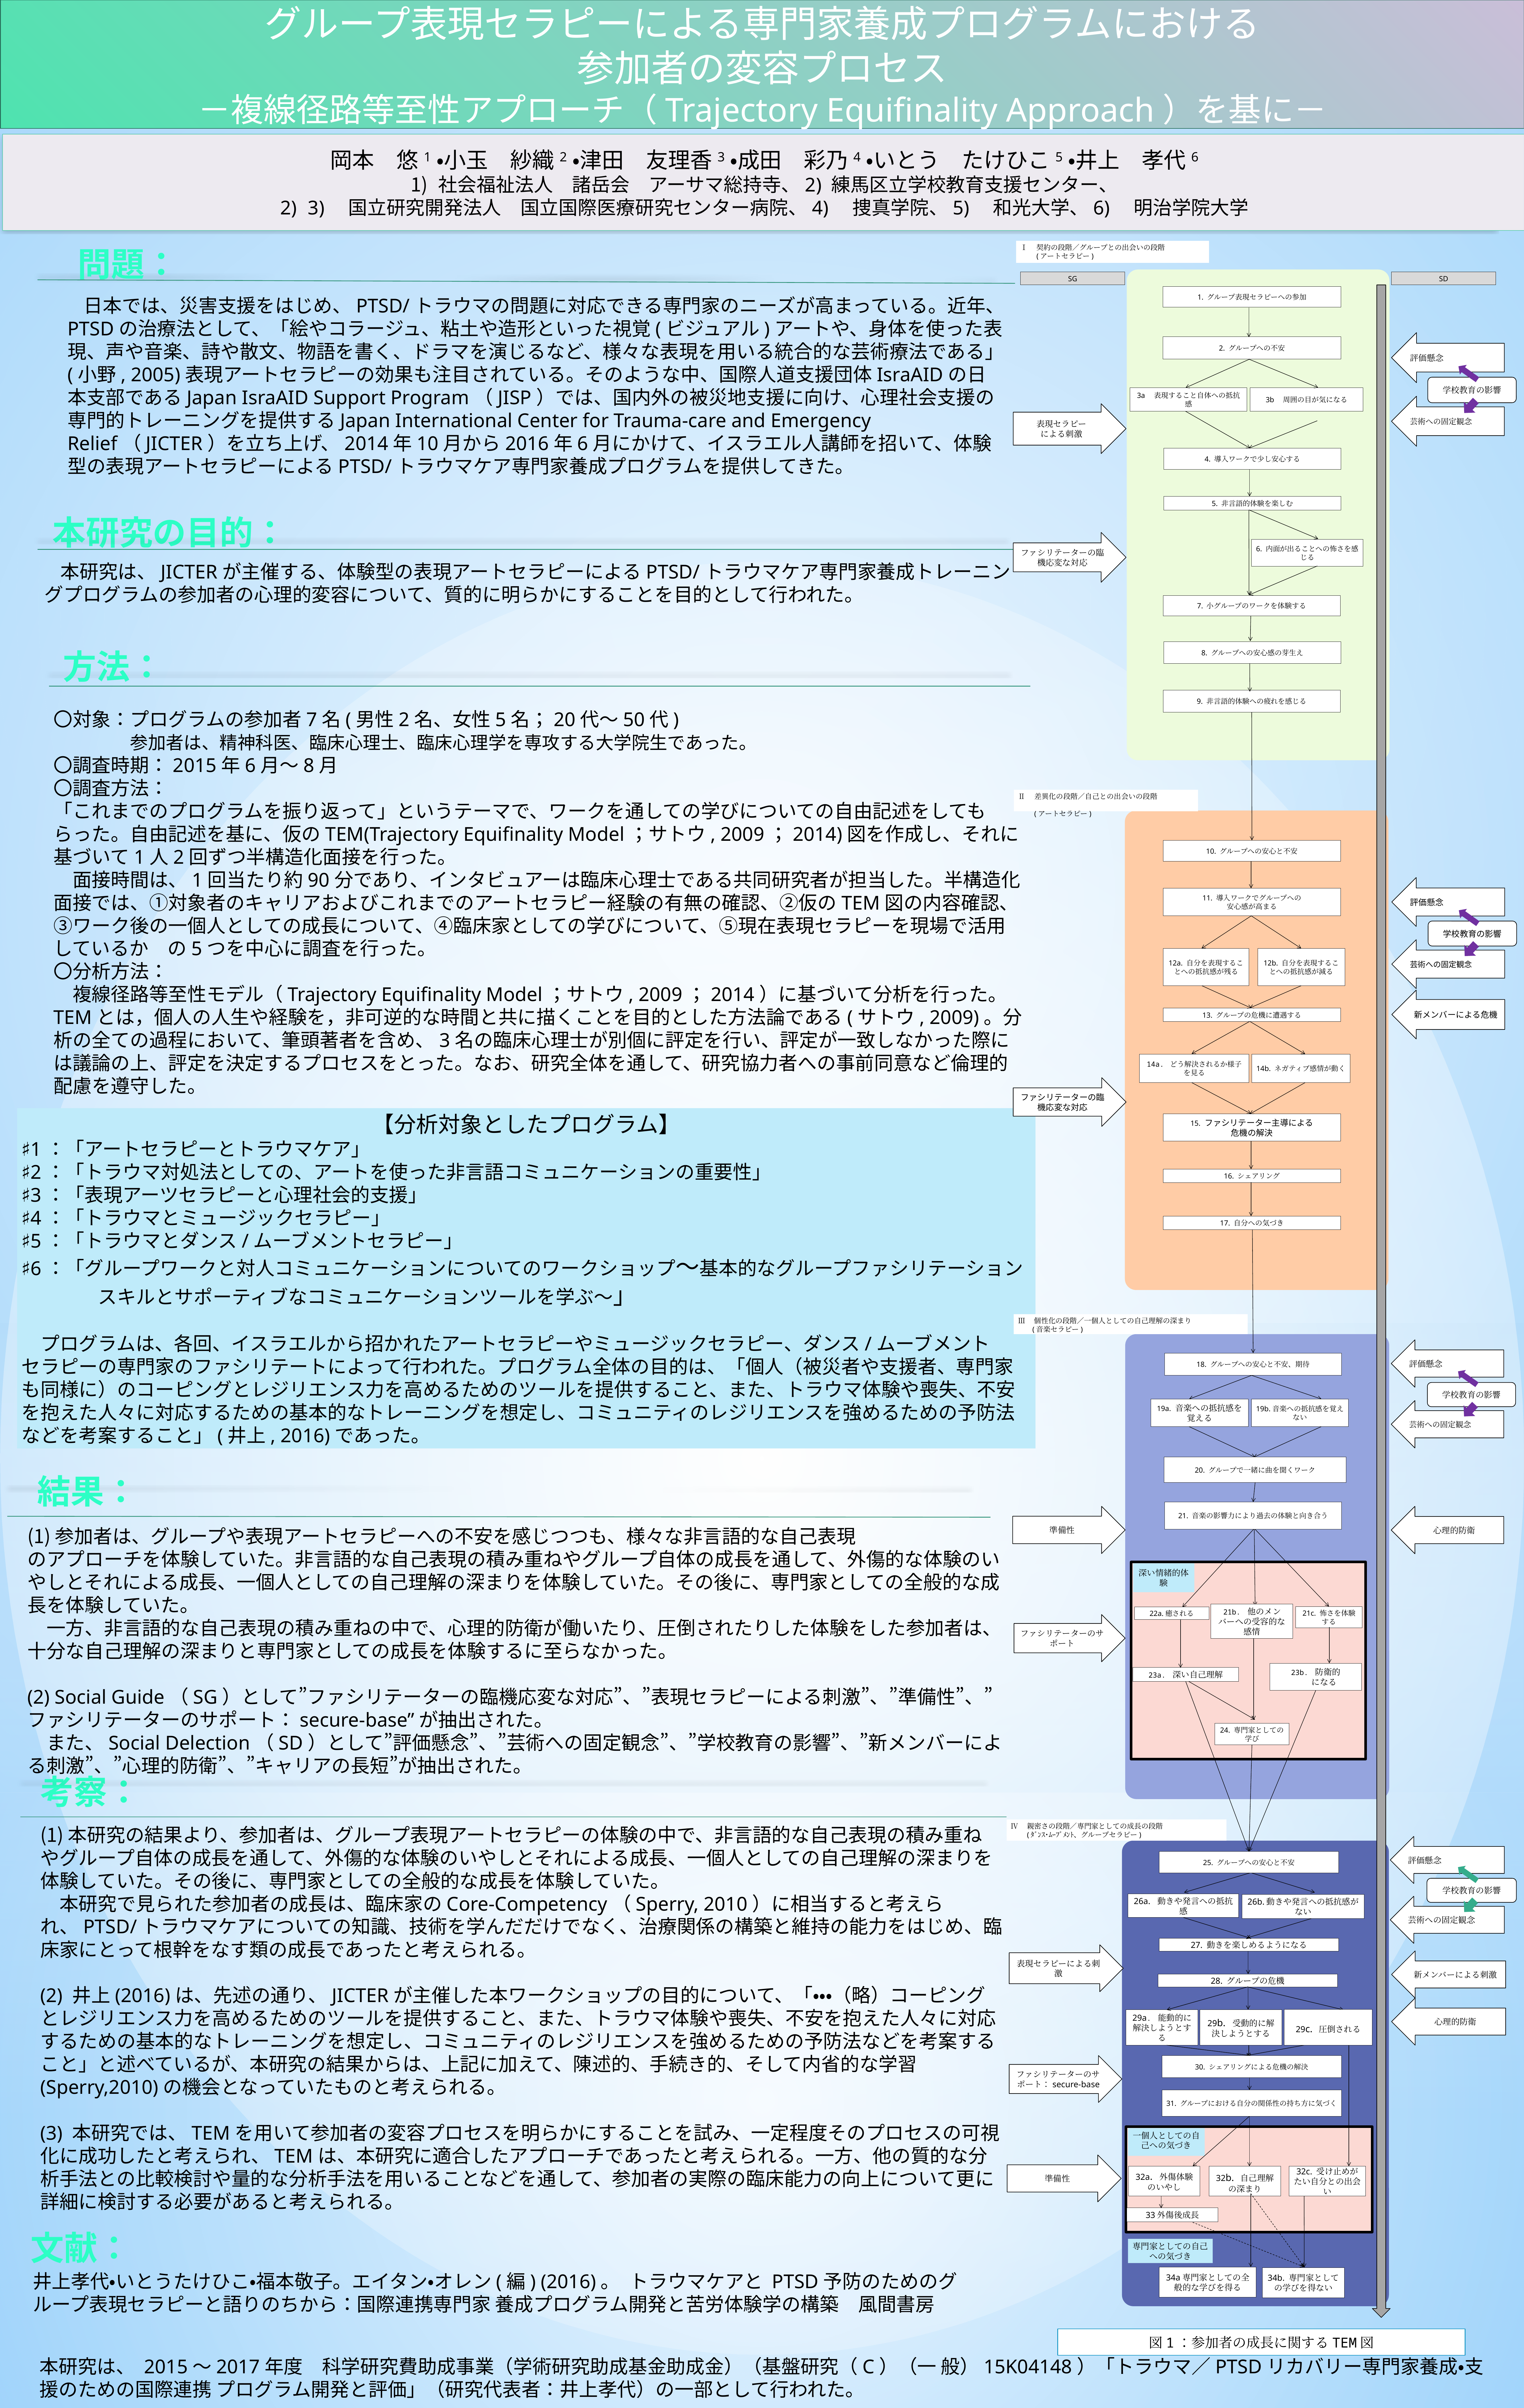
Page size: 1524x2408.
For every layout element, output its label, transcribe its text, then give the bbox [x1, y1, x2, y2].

text_box [1376, 1801, 1386, 1819]
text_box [1249, 1690, 1316, 1852]
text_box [1007, 1819, 1517, 2307]
text_box 本研究は、 2015～2017年度 科学研究費助成事業（学術研究助成基金助成金）（基盤研究（C）（一 般）15K04148）「トラウマ／PTSDリカバリー専門家養成・支援のための国際連携 プログラム開発と評価」（研究代表者：井上孝代）の一部として行われた。 [34, 2352, 1504, 2408]
text_box [1504, 2394, 1506, 2408]
text_box [1373, 2310, 1390, 2318]
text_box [1013, 1314, 1516, 1799]
text_box [33, 2394, 34, 2408]
text_box 日本では、災害支援をはじめ、PTSD/トラウマの問題に対応できる専門家のニーズが高まっている。近年、PTSDの治療法として、「絵やコラージュ、粘土や造形といった視覚(ビジュアル)アートや、身体を使った表現、声や音楽、詩や散文、物語を書く、ドラマを演じるなど、様々な表現を用いる統合的な芸術療法である」(小野, 2005)表現アートセラピーの効果も注目されている。そのような中、国際人道支援団体IsraAIDの日本支部であるJapan IsraAID Support Program（JISP）では、国内外の被災地支援に向け、心理社会支援の専門的トレーニングを提供するJapan International Center for Trauma-care and Emergency Relief（JICTER）を立ち上げ、2014年10月から2016年6月にかけて、イスラエル人講師を招いて、体験型の表現アートセラピーによるPTSD/トラウマケア専門家養成プログラムを提供してきた。 [62, 314, 1009, 480]
text_box 井上孝代・いとうたけひこ・福本敬子。エイタン・オレン(編) (2016)｡ トラウマケアと PTSD予防のためのグループ表現セラピーと語りのちから：国際連携専門家 養成プログラム開発と苦労体験学の構築 風間書房 [28, 2315, 978, 2318]
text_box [37, 241, 1013, 311]
text_box 岡本 悠1・小玉 紗織2・津田 友理香3・成田 彩乃4・いとう たけひこ5・井上 孝代6 社会福祉法人 諸岳会 アーサマ総持寺、2) 練馬区立学校教育支援センター、 3) 国立研究開発法人 国立国際医療研究センター病院、4) 捜真学院、5) 和光大学、6) 明治学院大学 [2, 134, 1524, 231]
text_box [1376, 764, 1386, 789]
text_box グループ表現セラピーによる専門家養成プログラムにおける 参加者の変容プロセス －複線径路等至性アプローチ（Trajectory Equifinality Approach）を基に－ [0, 0, 1524, 129]
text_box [1013, 789, 1517, 1290]
text_box 図1：参加者の成長に関するTEM図 [1057, 2329, 1466, 2352]
text_box [1376, 1293, 1386, 1314]
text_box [37, 509, 1011, 608]
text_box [7, 1468, 1031, 1808]
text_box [17, 643, 1036, 1452]
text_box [1013, 241, 1517, 761]
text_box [0, 1762, 1007, 2311]
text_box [1185, 1682, 1249, 1852]
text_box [1252, 1229, 1253, 1353]
